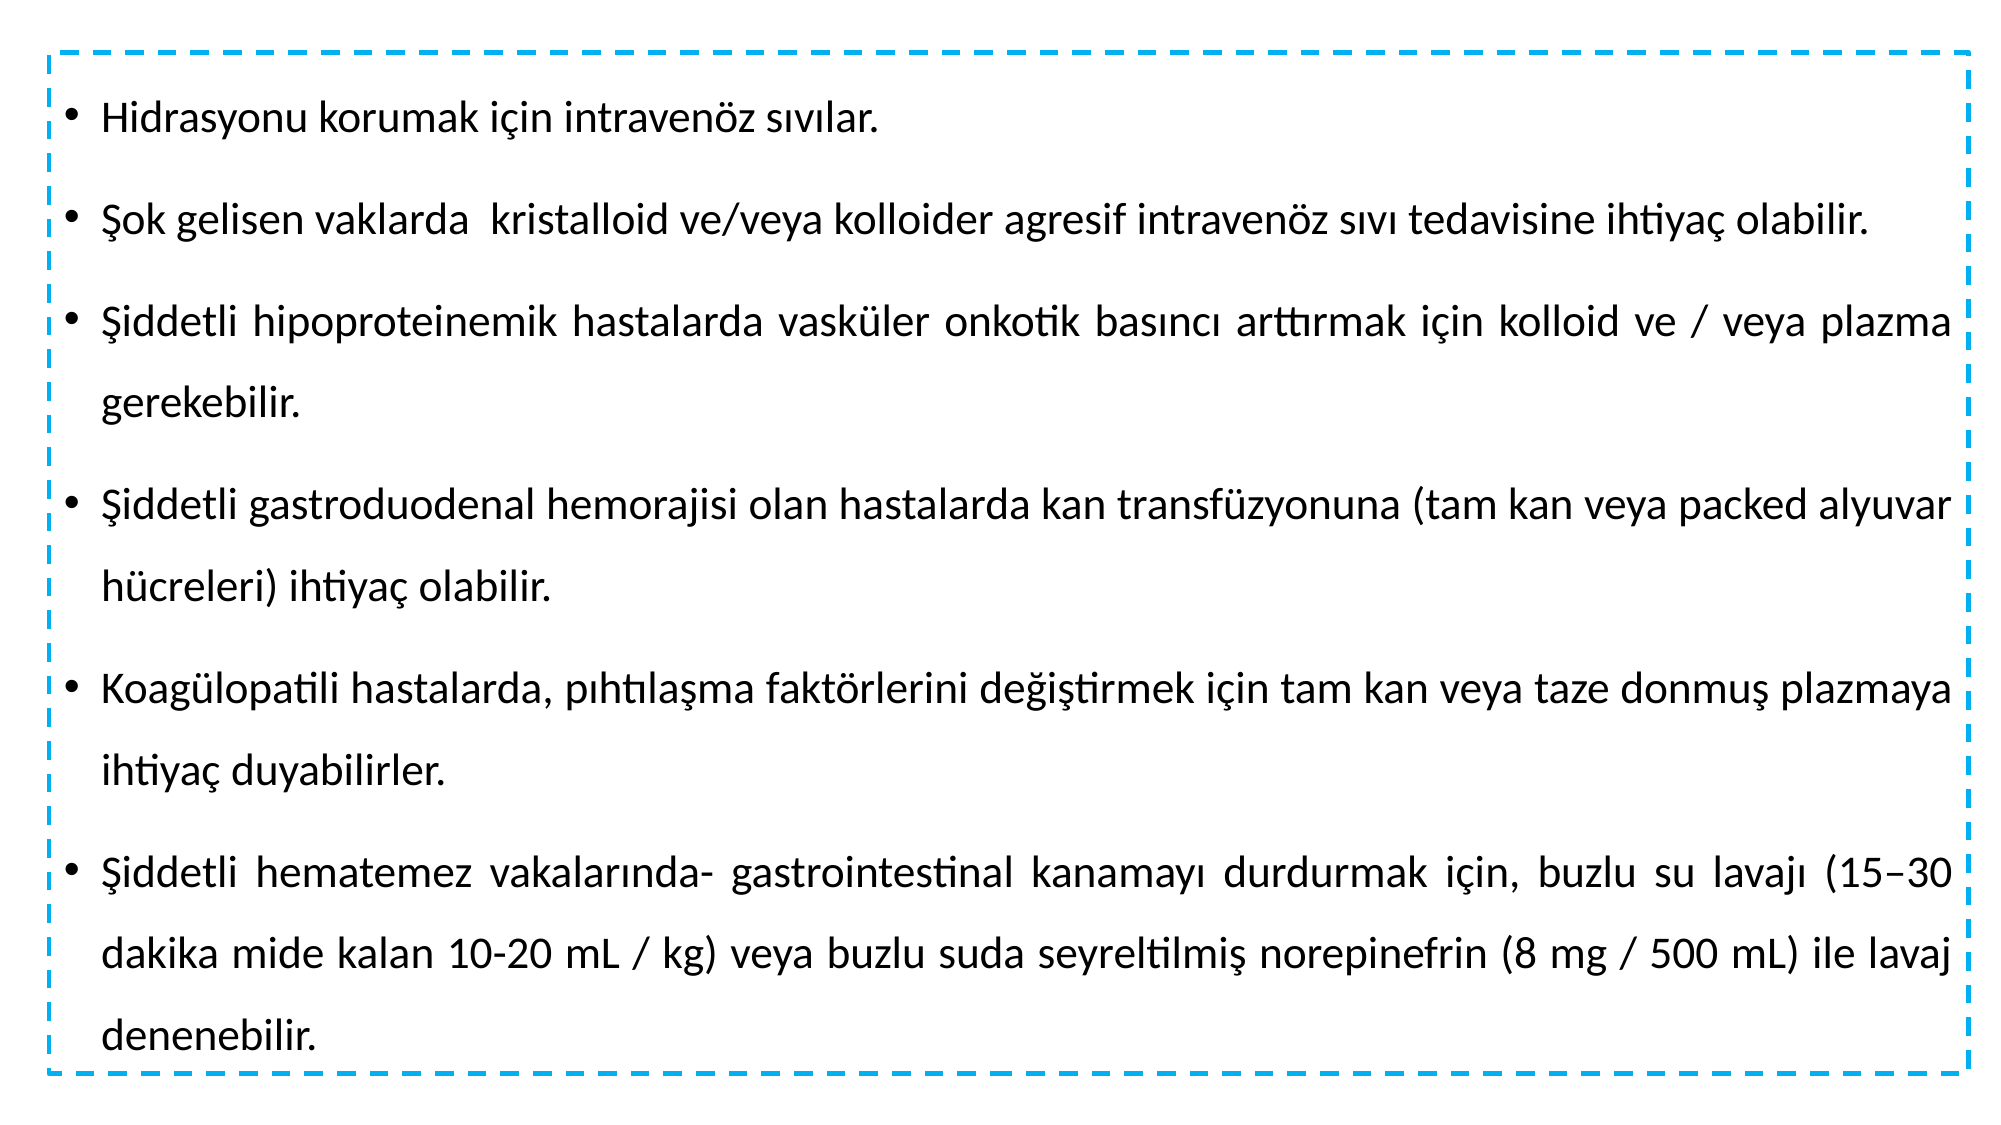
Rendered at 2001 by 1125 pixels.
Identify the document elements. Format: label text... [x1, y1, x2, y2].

list Hidrasyonu korumak için intravenöz sıvılar. Şok gelisen vaklarda kristalloid ve/veya kolloider agresif intravenöz sıvı tedavisine ihtiyaç olabilir. Şiddetli hipoproteinemik hastalarda vasküler onkotik basıncı arttırmak için kolloid ve / veya plazma gerekebilir. Şiddetli gastroduodenal hemorajisi olan hastalarda kan transfüzyonuna (tam kan veya packed alyuvar hücreleri) ihtiyaç olabilir. Koagülopatili hastalarda, pıhtılaşma faktörlerini değiştirmek için tam kan veya taze donmuş plazmaya ihtiyaç duyabilirler. Şiddetli hematemez vakalarında- gastrointestinal kanamayı durdurmak için, buzlu su lavajı (15–30 dakika mide kalan 10-20 mL / kg) veya buzlu suda seyreltilmiş norepinefrin (8 mg / 500 mL) ile lavaj denenebilir. [48, 52, 1969, 1074]
